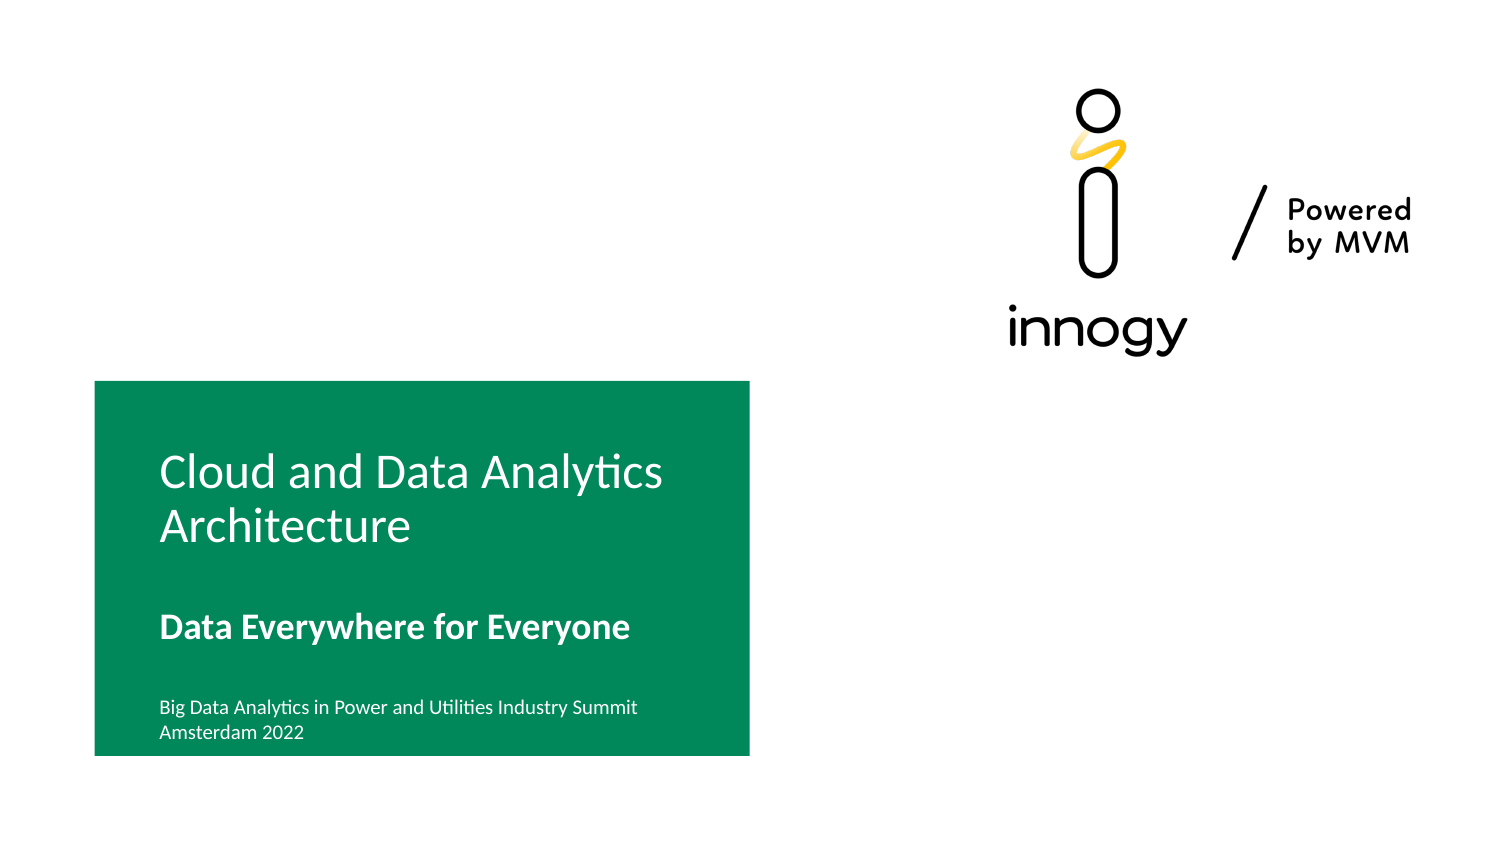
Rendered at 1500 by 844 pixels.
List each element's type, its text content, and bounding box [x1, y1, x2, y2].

picture [920, 0, 1499, 446]
title Cloud and Data Analytics Architecture Data Everywhere for Everyone [94, 380, 750, 756]
footer Big Data Analytics in Power and Utilities Industry Summit Amsterdam 2022 [159, 693, 703, 744]
